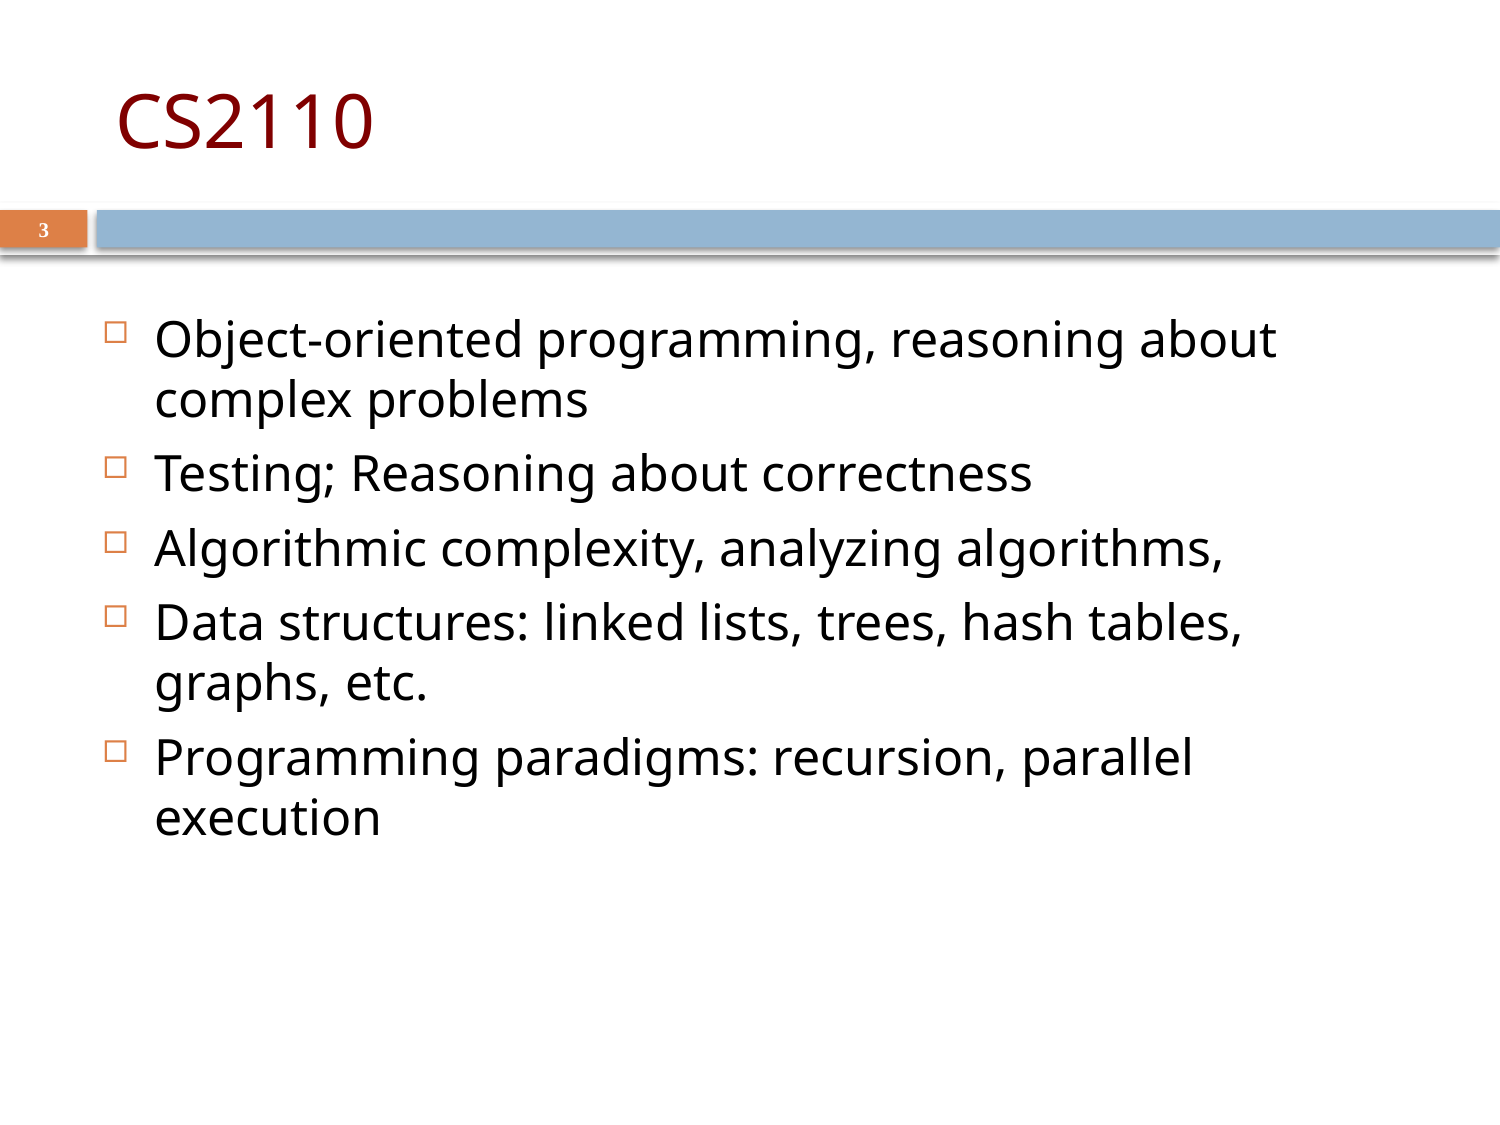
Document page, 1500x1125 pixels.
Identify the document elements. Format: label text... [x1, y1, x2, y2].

list Object-oriented programming, reasoning about complex problems Testing; Reasoning about correctness Algorithmic complexity, analyzing algorithms, Data structures: linked lists, trees, hash tables, graphs, etc. Programming paradigms: recursion, parallel execution [87, 224, 1425, 1000]
title CS2110 [100, 37, 1438, 200]
slide_number 3 [0, 208, 88, 249]
